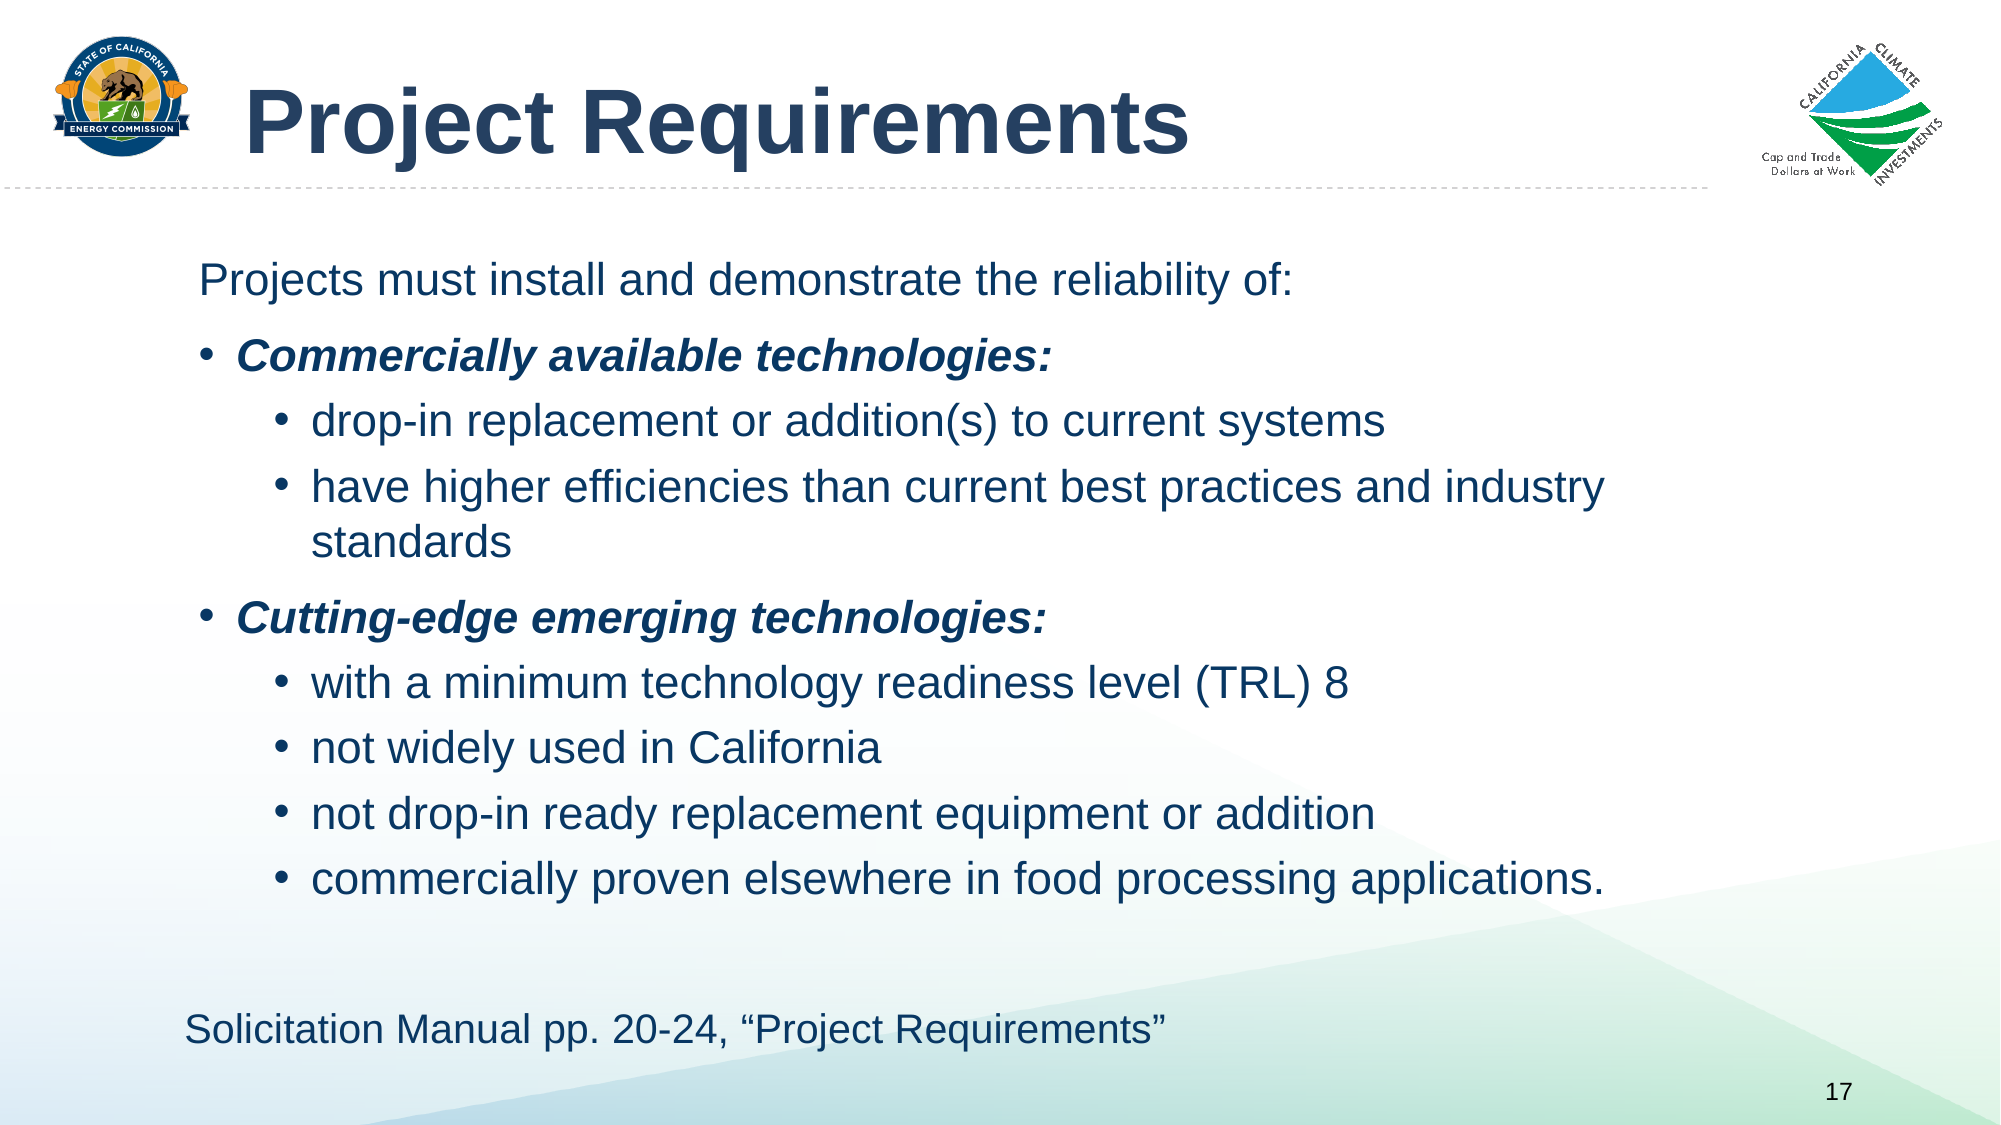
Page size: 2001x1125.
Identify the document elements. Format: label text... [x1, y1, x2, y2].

slide_number 17 [1572, 1060, 1869, 1121]
picture [0, 0, 2001, 1125]
title Project Requirements [229, 38, 1863, 210]
list Projects must install and demonstrate the reliability of: Commercially available technologies: drop-in replacement or addition(s) to current systems have higher efficiencies than current best practices and industry standards Cutting-edge emerging technologies: with a minimum technology readiness level (TRL) 8 not widely used in California not drop-in ready replacement equipment or addition commercially proven elsewhere in food processing applications. [183, 242, 1817, 956]
text_box Solicitation Manual pp. 20-24, “Project Requirements” [169, 1000, 1773, 1061]
